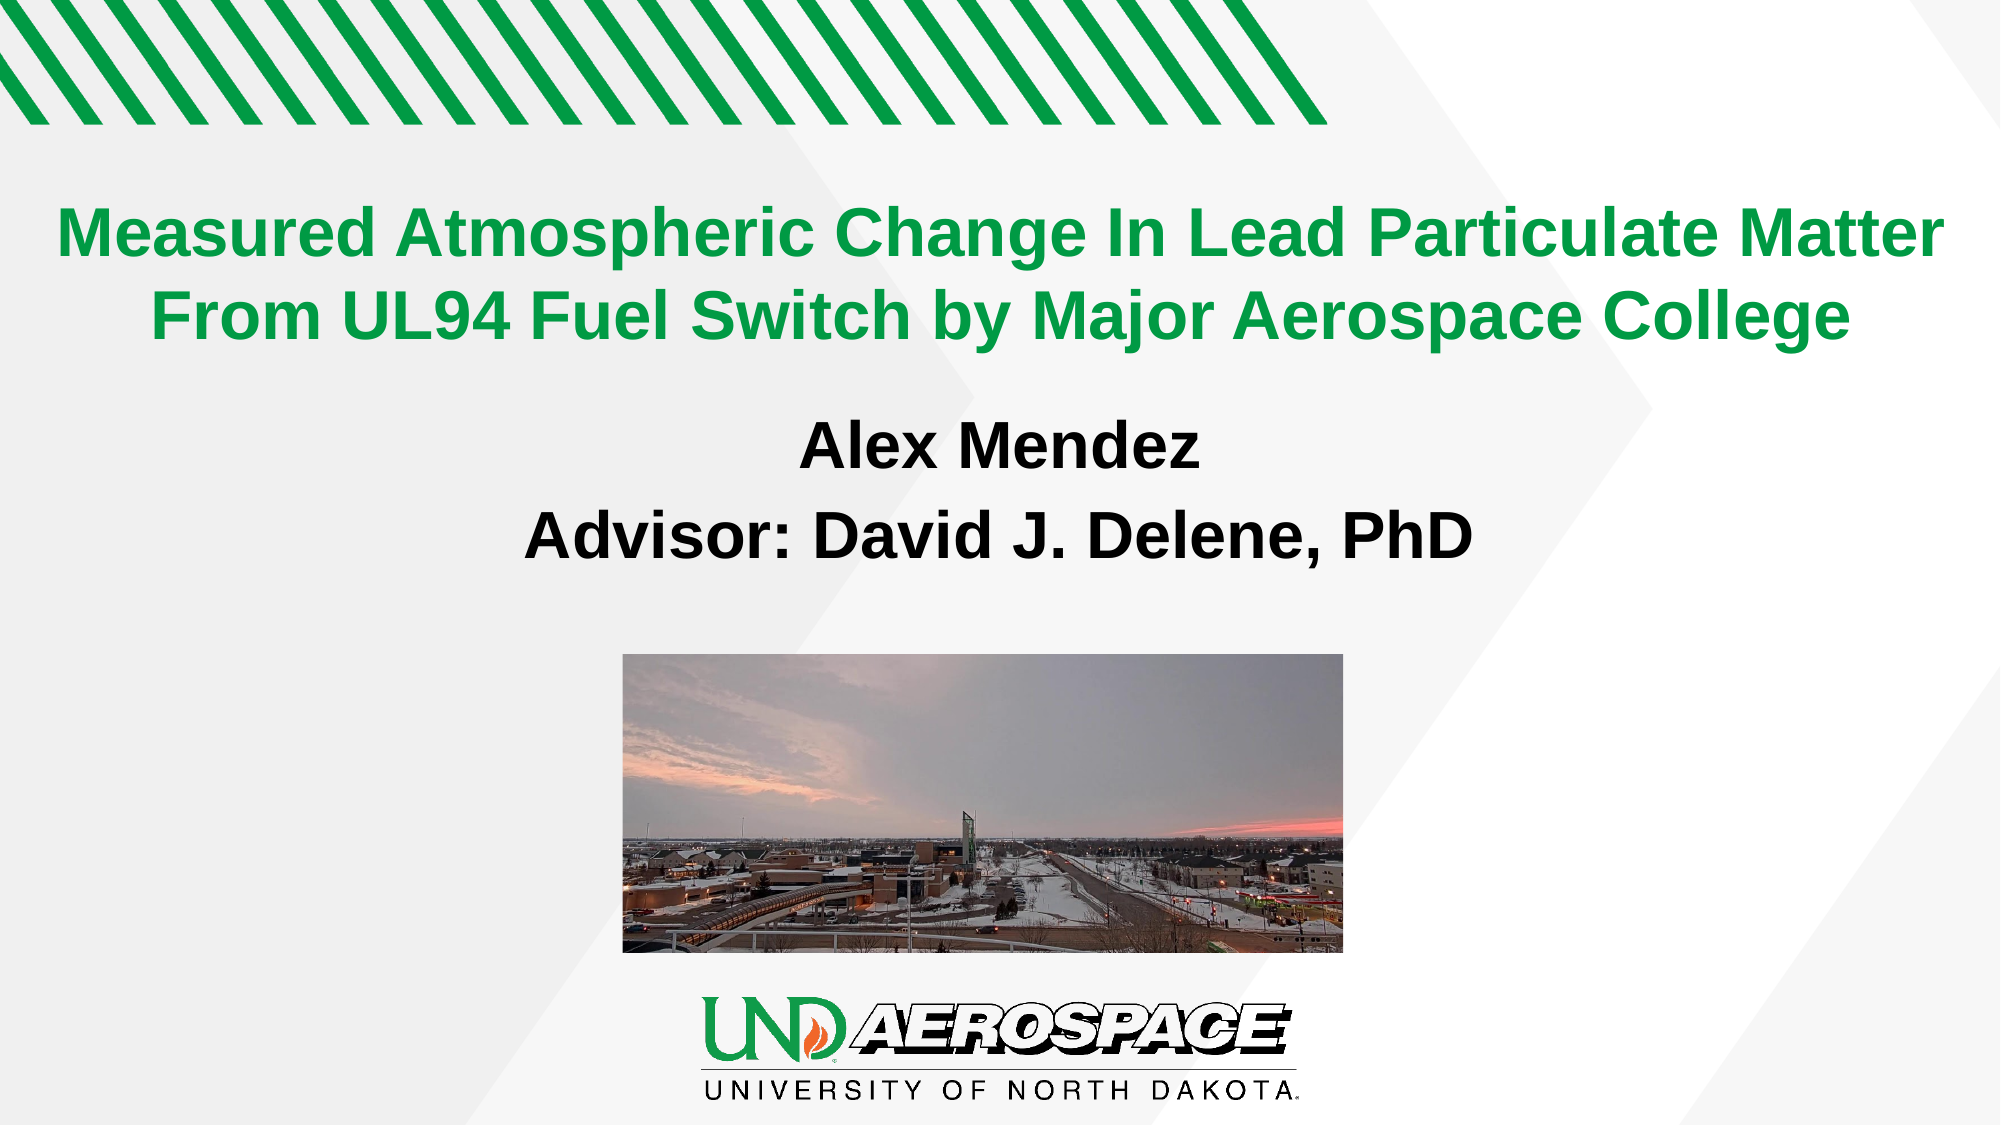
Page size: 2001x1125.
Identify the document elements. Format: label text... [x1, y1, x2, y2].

text_box Alex Mendez Advisor: David J. Delene, PhD [31, 394, 1968, 594]
text_box Measured Atmospheric Change In Lead Particulate Matter From UL94 Fuel Switch by Major Aerospace College [33, 144, 1970, 396]
picture [0, 0, 2001, 1125]
